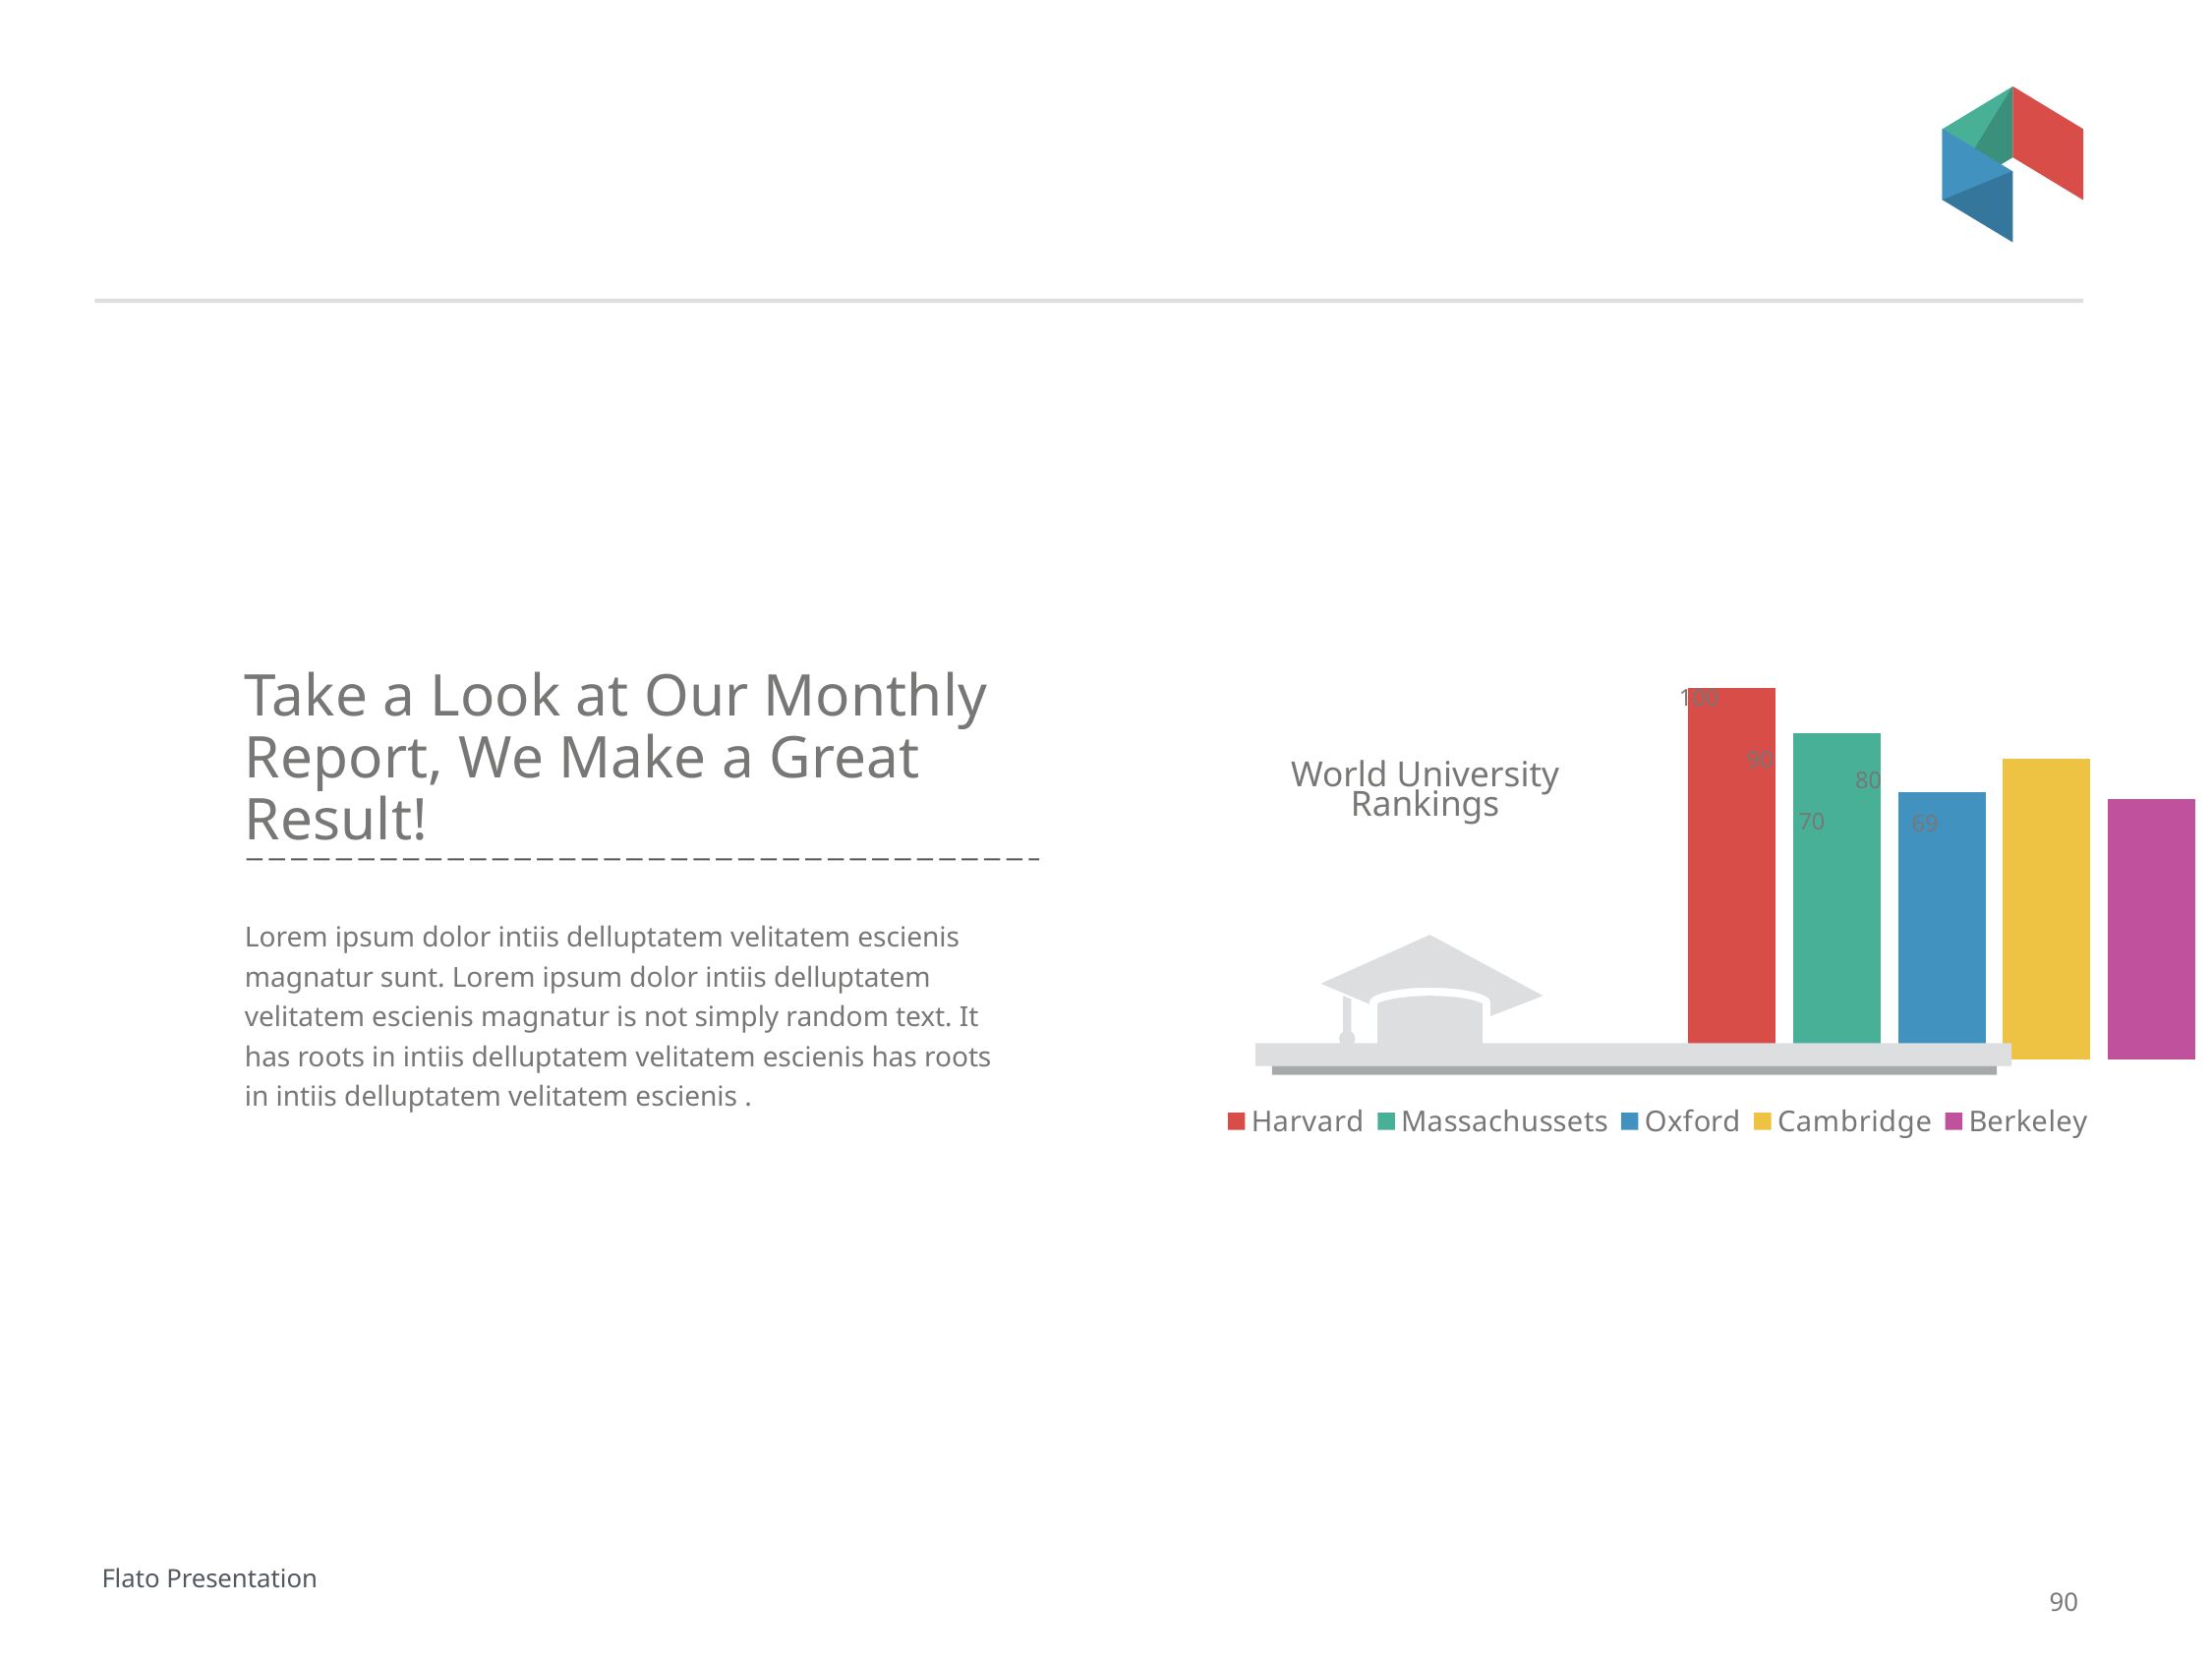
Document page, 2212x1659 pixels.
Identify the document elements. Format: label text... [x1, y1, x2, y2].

chart [1040, 446, 2212, 1273]
text_box Lorem ipsum dolor intiis delluptatem velitatem escienis magnatur sunt. Lorem ipsum dolor intiis delluptatem velitatem escienis magnatur is not simply random text. It has roots in intiis delluptatem velitatem escienis has roots in intiis delluptatem velitatem escienis . [244, 903, 1002, 1121]
slide_number 90 [2030, 1576, 2098, 1630]
footer Flato Presentation [87, 1534, 834, 1624]
text_box Take a Look at Our Monthly Report, We Make a Great Result! [244, 687, 1035, 831]
